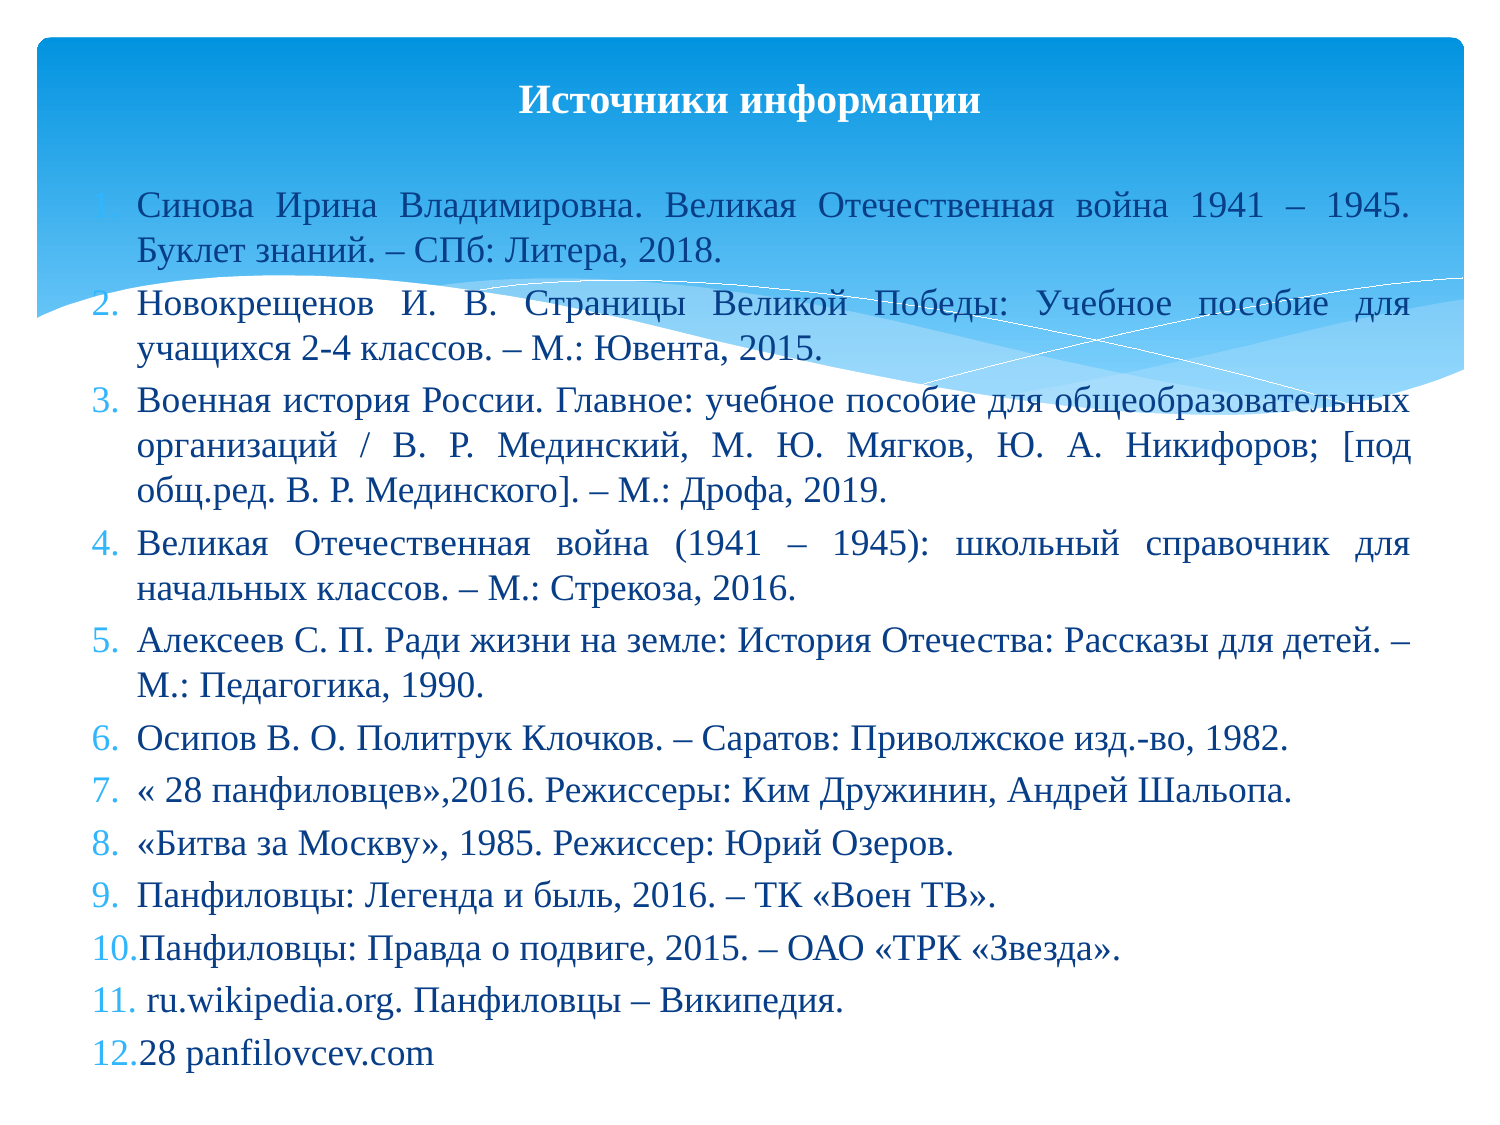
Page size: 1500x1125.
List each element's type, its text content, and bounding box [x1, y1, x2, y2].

list Синова Ирина Владимировна. Великая Отечественная война 1941 – 1945. Буклет знаний. – СПб: Литера, 2018. Новокрещенов И. В. Страницы Великой Победы: Учебное пособие для учащихся 2-4 классов. – М.: Ювента, 2015. Военная история России. Главное: учебное пособие для общеобразовательных организаций / В. Р. Мединский, М. Ю. Мягков, Ю. А. Никифоров; [под общ.ред. В. Р. Мединского]. – М.: Дрофа, 2019. Великая Отечественная война (1941 – 1945): школьный справочник для начальных классов. – М.: Стрекоза, 2016. Алексеев С. П. Ради жизни на земле: История Отечества: Рассказы для детей. – М.: Педагогика, 1990. Осипов В. О. Политрук Клочков. – Саратов: Приволжское изд.-во, 1982. « 28 панфиловцев»,2016. Режиссеры: Ким Дружинин, Андрей Шальопа. «Битва за Москву», 1985. Режиссер: Юрий Озеров. Панфиловцы: Легенда и быль, 2016. – ТК «Воен ТВ». Панфиловцы: Правда о подвиге, 2015. – ОАО «ТРК «Звезда». ru.wikipedia.org. Панфиловцы – Википедия. 28 panfilovcev.com [76, 172, 1427, 1106]
title Источники информации [75, 45, 1425, 149]
